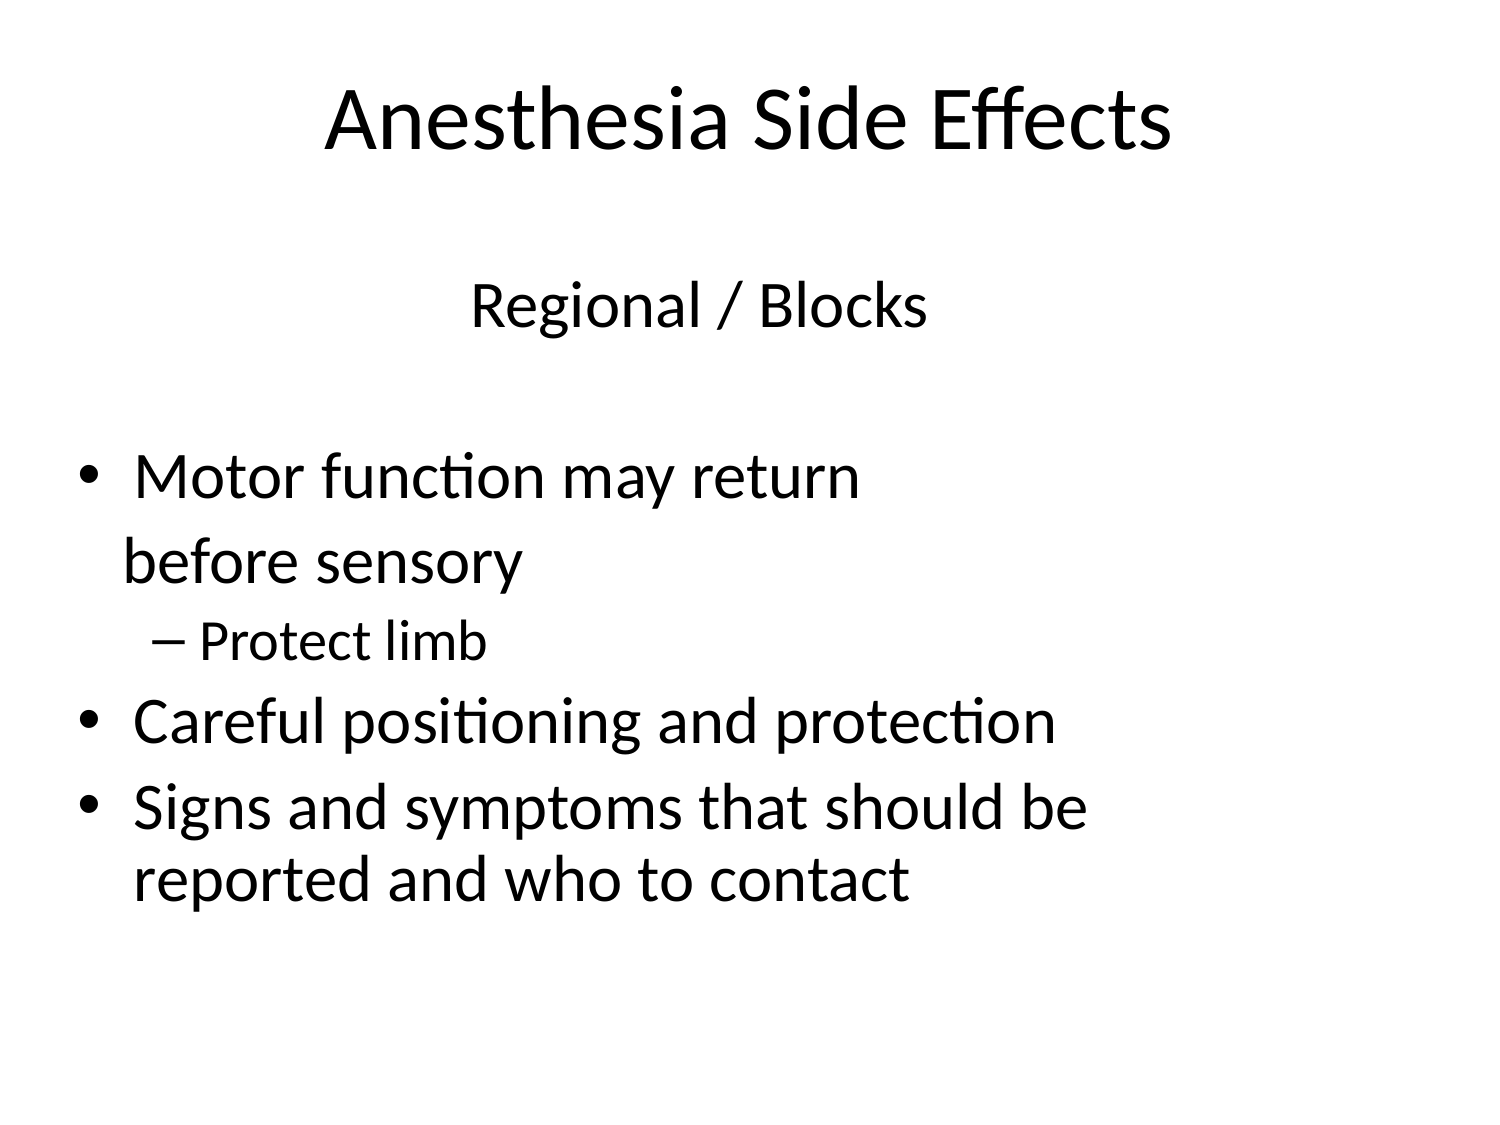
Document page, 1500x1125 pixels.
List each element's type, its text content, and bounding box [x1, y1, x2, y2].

title Anesthesia Side Effects [112, 37, 1388, 188]
list Regional / Blocks Motor function may return before sensory Protect limb Careful positioning and protection Signs and symptoms that should be reported and who to contact [62, 262, 1338, 1000]
